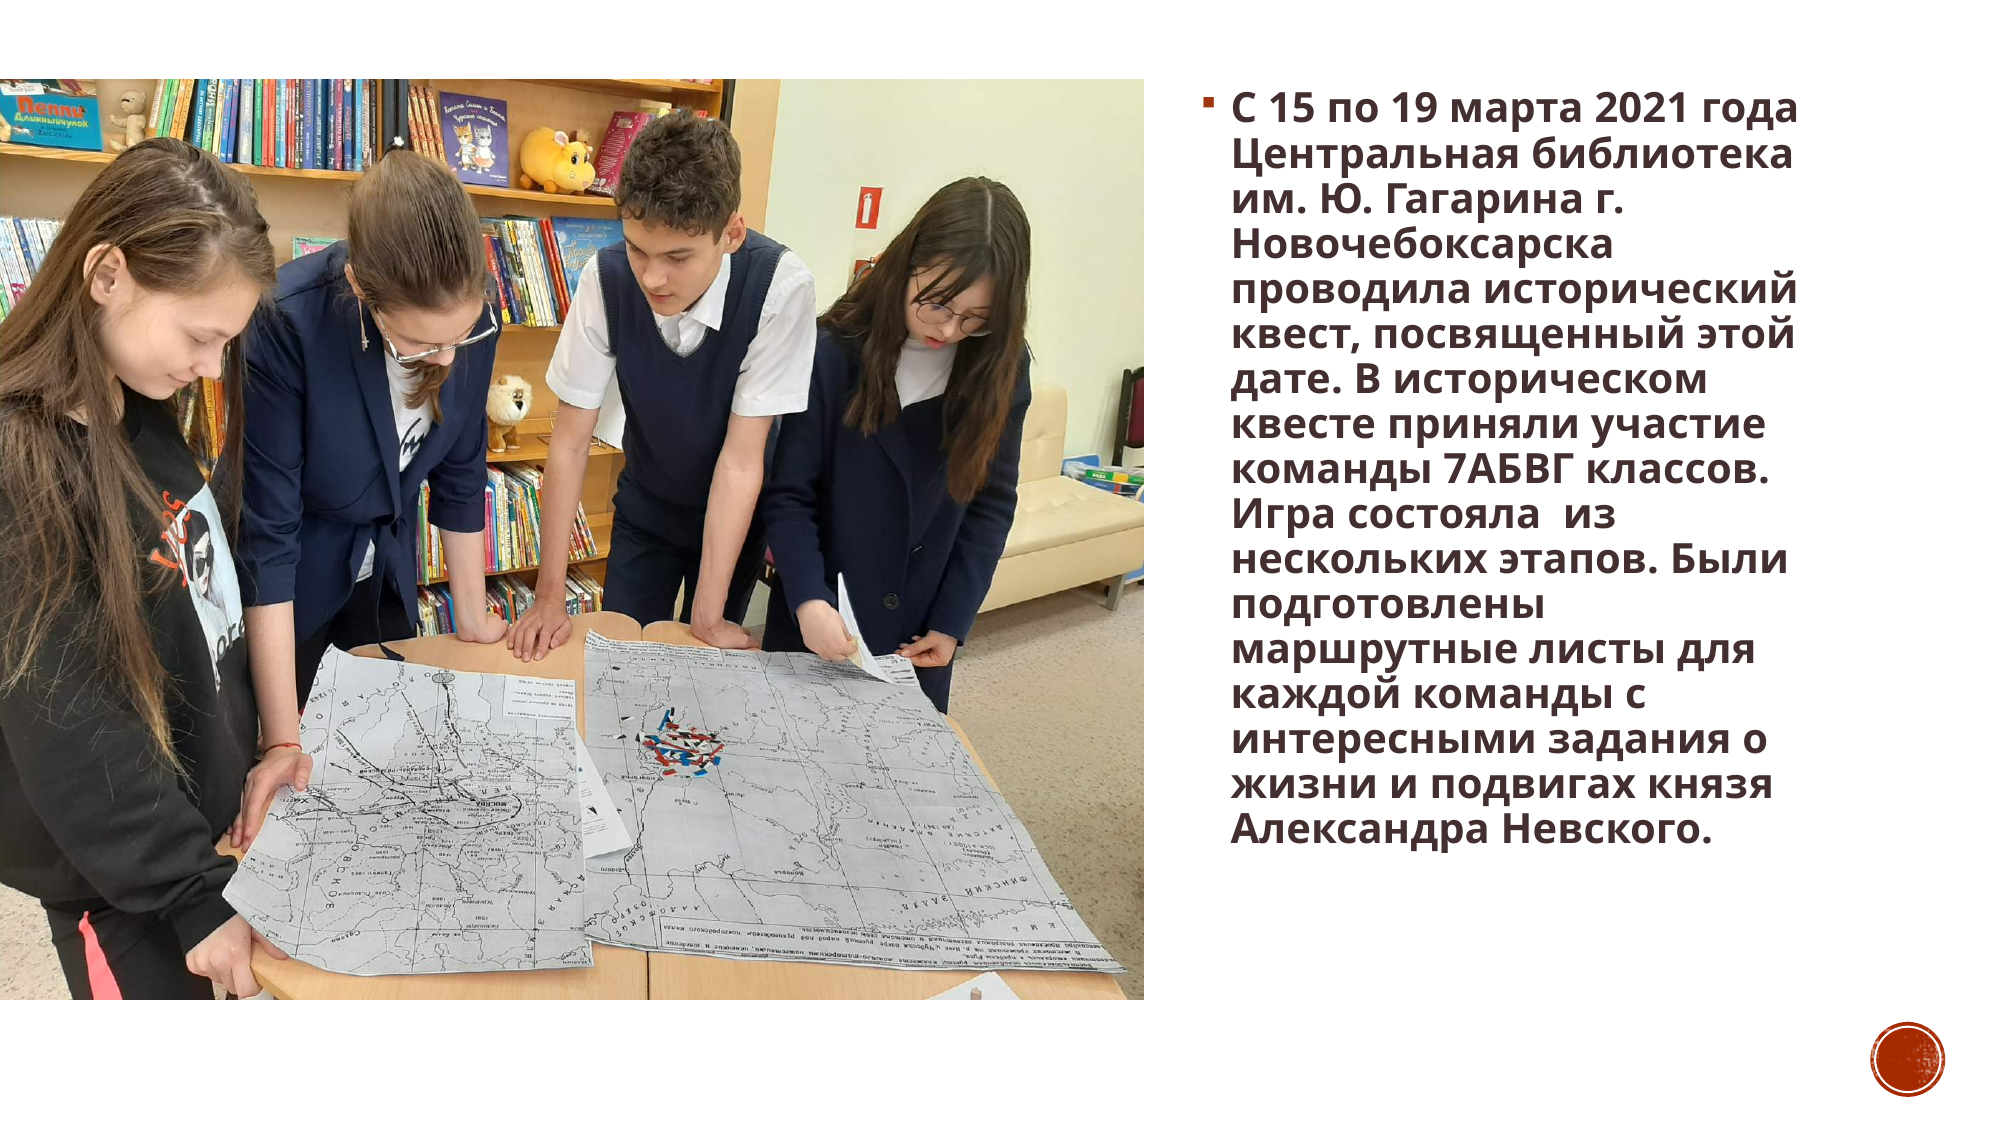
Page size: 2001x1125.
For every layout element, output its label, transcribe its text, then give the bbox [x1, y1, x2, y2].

list С 15 по 19 марта 2021 года Центральная библиотека им. Ю. Гагарина г. Новочебоксарска проводила исторический квест, посвященный этой дате. В историческом квесте приняли участие команды 7АБВГ классов. Игра состояла из нескольких этапов. Были подготовлены маршрутные листы для каждой команды с интересными задания о жизни и подвигах князя Александра Невского. [1185, 79, 1826, 1013]
picture [0, 79, 1144, 1000]
